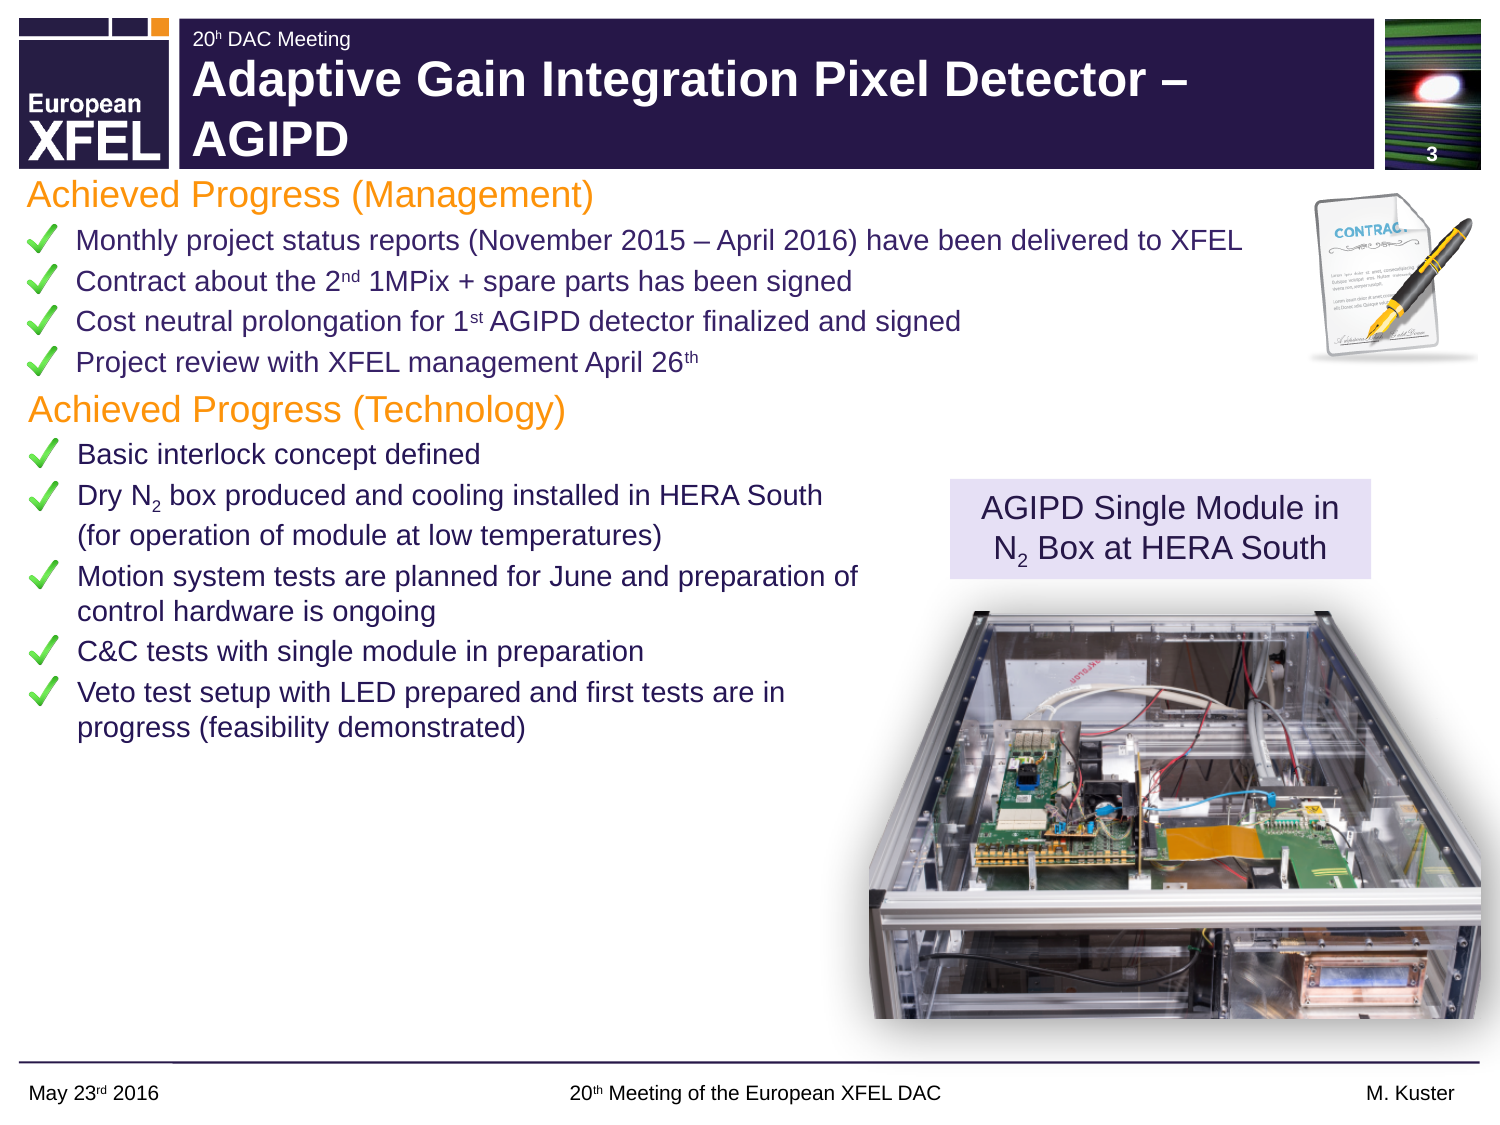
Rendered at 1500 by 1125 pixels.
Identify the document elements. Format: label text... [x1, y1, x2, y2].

picture [28, 675, 59, 707]
picture [28, 559, 59, 590]
picture [28, 437, 59, 469]
text_box Achieved Progress (Management) Monthly project status reports (November 2015 – April 2016) have been delivered to XFEL Contract about the 2nd 1MPix + spare parts has been signed Cost neutral prolongation for 1st AGIPD detector finalized and signed Project review with XFEL management April 26th [0, 170, 1290, 422]
picture [868, 611, 1482, 1020]
text_box Adaptive Gain Integration Pixel Detector – AGIPD [179, 45, 1265, 167]
picture [1385, 19, 1481, 170]
picture [28, 634, 59, 666]
picture [26, 304, 58, 336]
picture [26, 345, 58, 377]
picture [1306, 180, 1481, 370]
picture [28, 480, 59, 512]
picture [26, 263, 58, 295]
text_box AGIPD Single Module in N2 Box at HERA South [950, 478, 1372, 580]
slide_number 3 [1384, 18, 1480, 169]
picture [19, 18, 169, 169]
picture [26, 223, 58, 254]
text_box Achieved Progress (Technology) Basic interlock concept defined Dry N2 box produced and cooling installed in HERA South (for operation of module at low temperatures) Motion system tests are planned for June and preparation of control hardware is ongoing C&C tests with single module in preparation Veto test setup with LED prepared and first tests are in progress (feasibility demonstrated) [0, 384, 880, 758]
